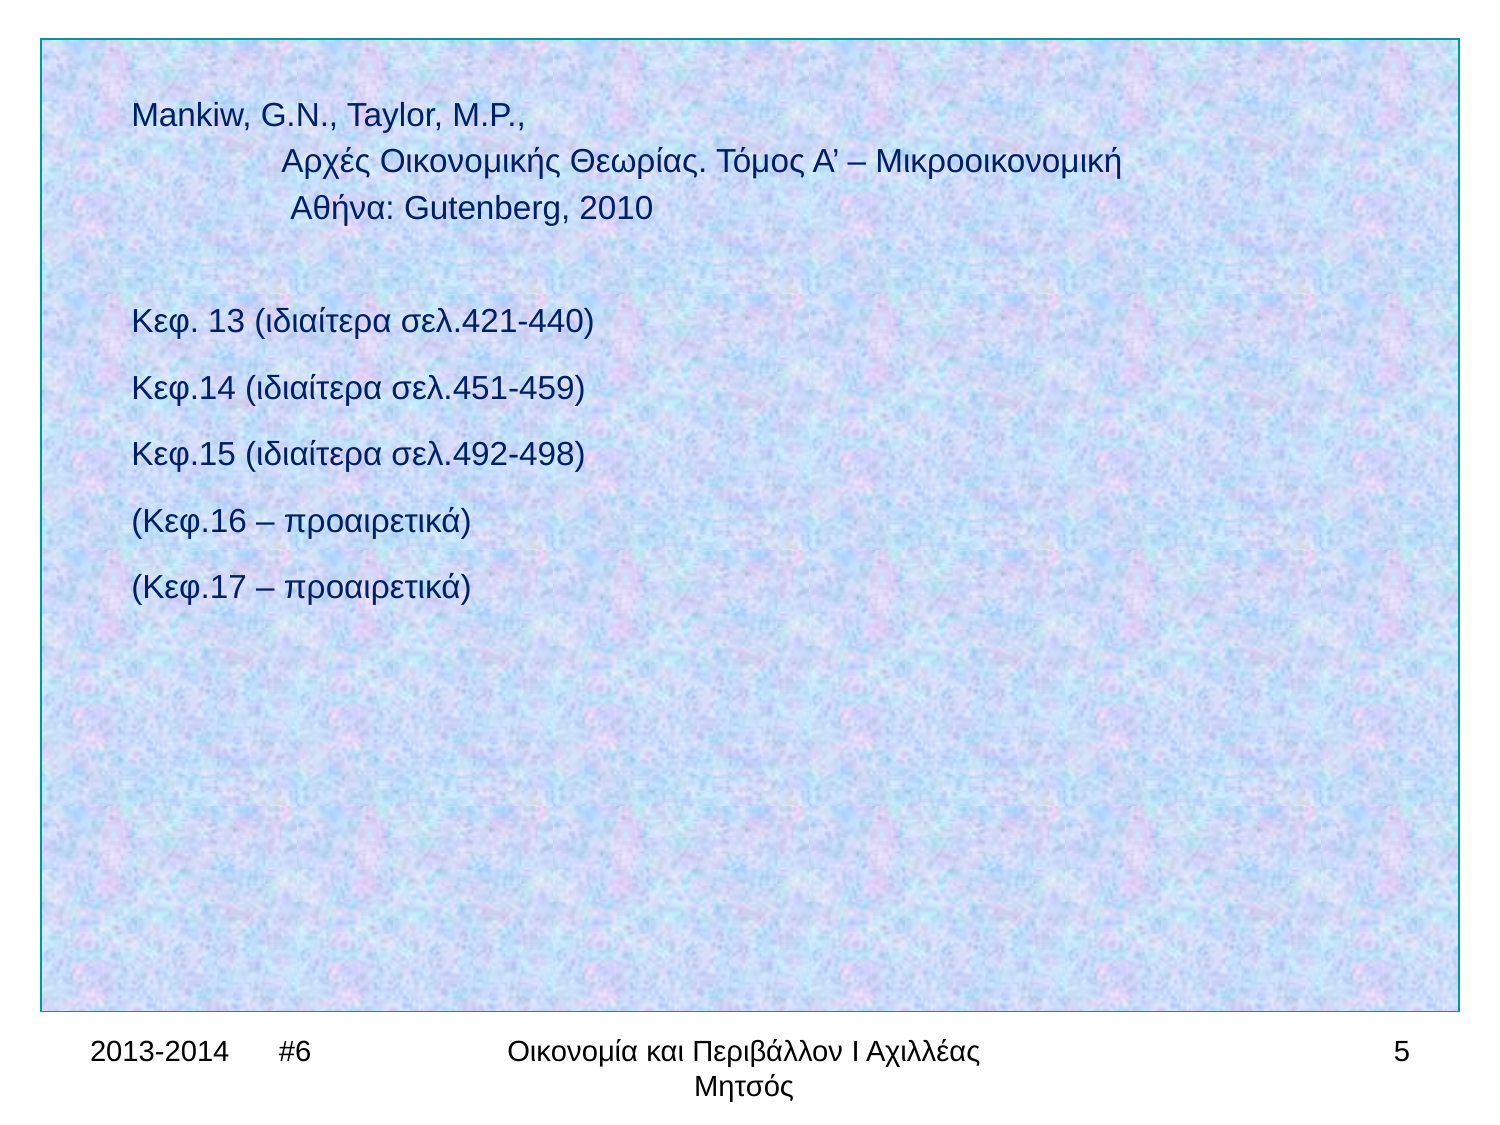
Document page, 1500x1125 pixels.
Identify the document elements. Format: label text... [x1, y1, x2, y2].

subtitle Mankiw, G.N., Taylor, M.P., Αρχές Οικονομικής Θεωρίας. Τόμος Α’ – Μικροοικονομική Αθήνα: Gutenberg, 2010 Κεφ. 13 (ιδιαίτερα σελ.421-440) Κεφ.14 (ιδιαίτερα σελ.451-459) Κεφ.15 (ιδιαίτερα σελ.492-498) (Κεφ.16 – προαιρετικά) (Κεφ.17 – προαιρετικά) [40, 38, 1460, 1012]
slide_number 2013-2014 #6 [74, 1024, 426, 1103]
slide_number 5 [1074, 1024, 1426, 1103]
footer Οικονομία και Περιβάλλον Ι Αχιλλέας Μητσός [489, 1024, 999, 1103]
